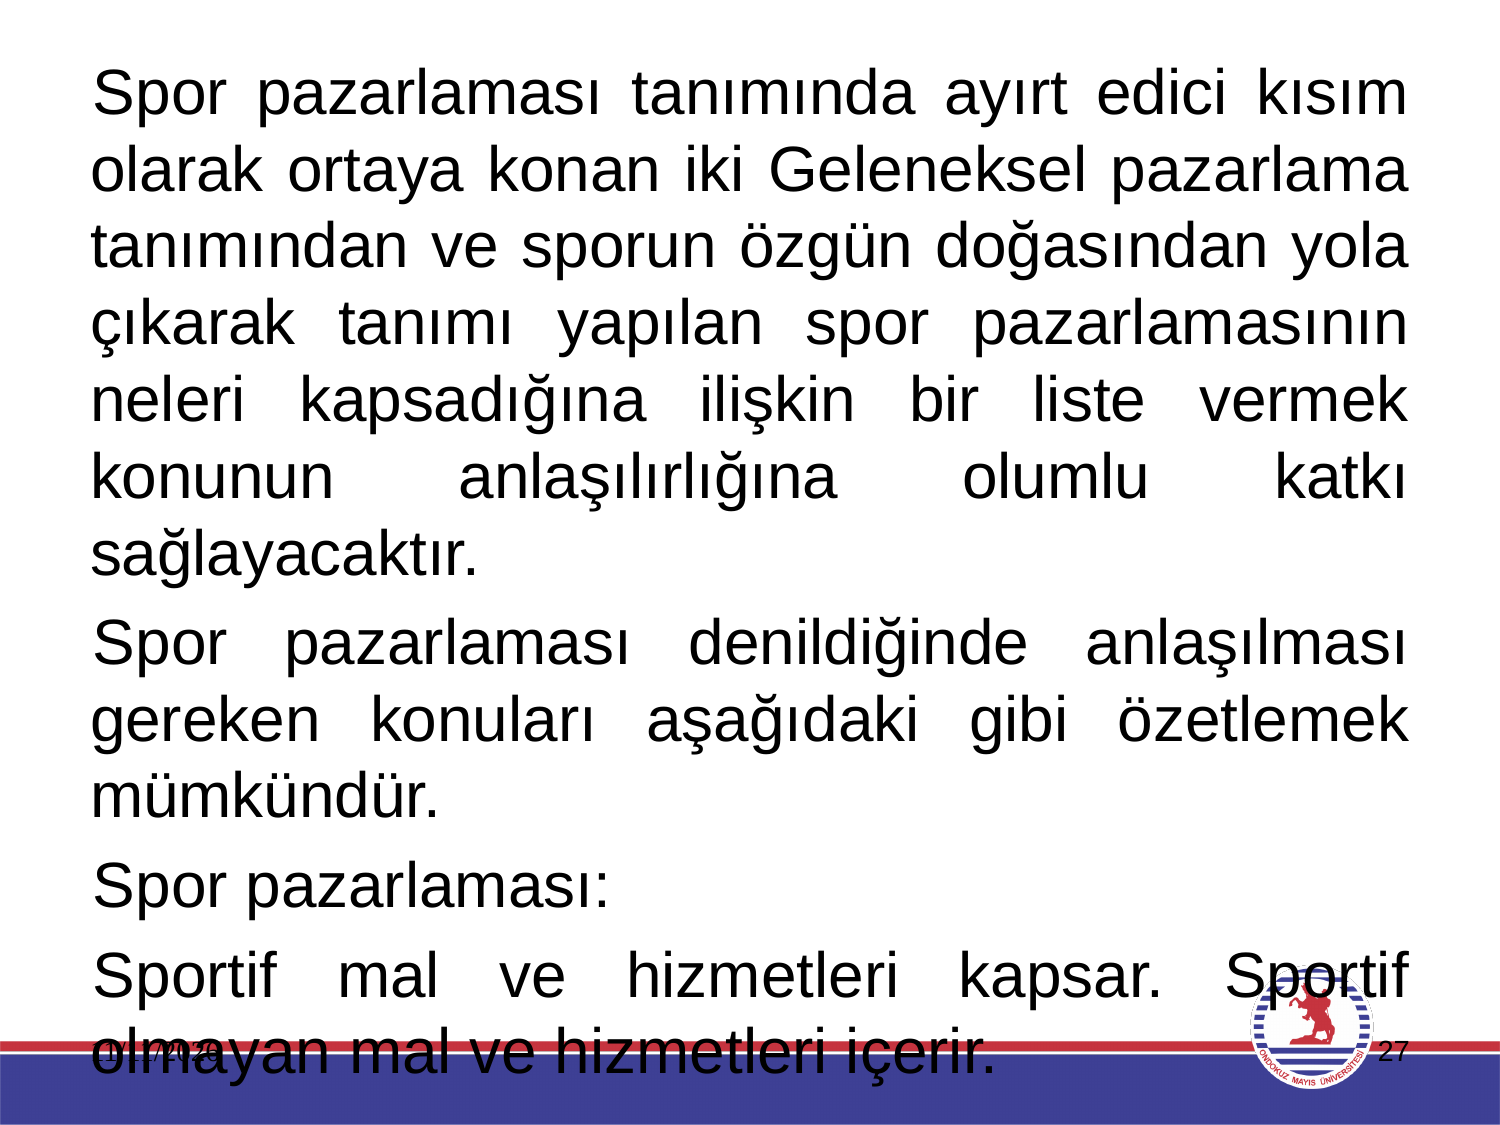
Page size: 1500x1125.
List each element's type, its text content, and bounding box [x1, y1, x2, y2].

slide_number 27 [1074, 1024, 1425, 1103]
picture [0, 965, 1500, 1125]
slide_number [75, 1024, 425, 1103]
list Spor pazarlaması tanımında ayırt edici kısım olarak ortaya konan iki Geleneksel pazarlama tanımından ve sporun özgün doğasından yola çıkarak tanımı yapılan spor pazarlamasının neleri kapsadığına ilişkin bir liste vermek konunun anlaşılırlığına olumlu katkı sağlayacaktır. Spor pazarlaması denildiğinde anlaşılması gereken konuları aşağıdaki gibi özetlemek mümkündür. Spor pazarlaması: Sportif mal ve hizmetleri kapsar. Sportif olmayan mal ve hizmetleri içerir. [75, 42, 1425, 1102]
